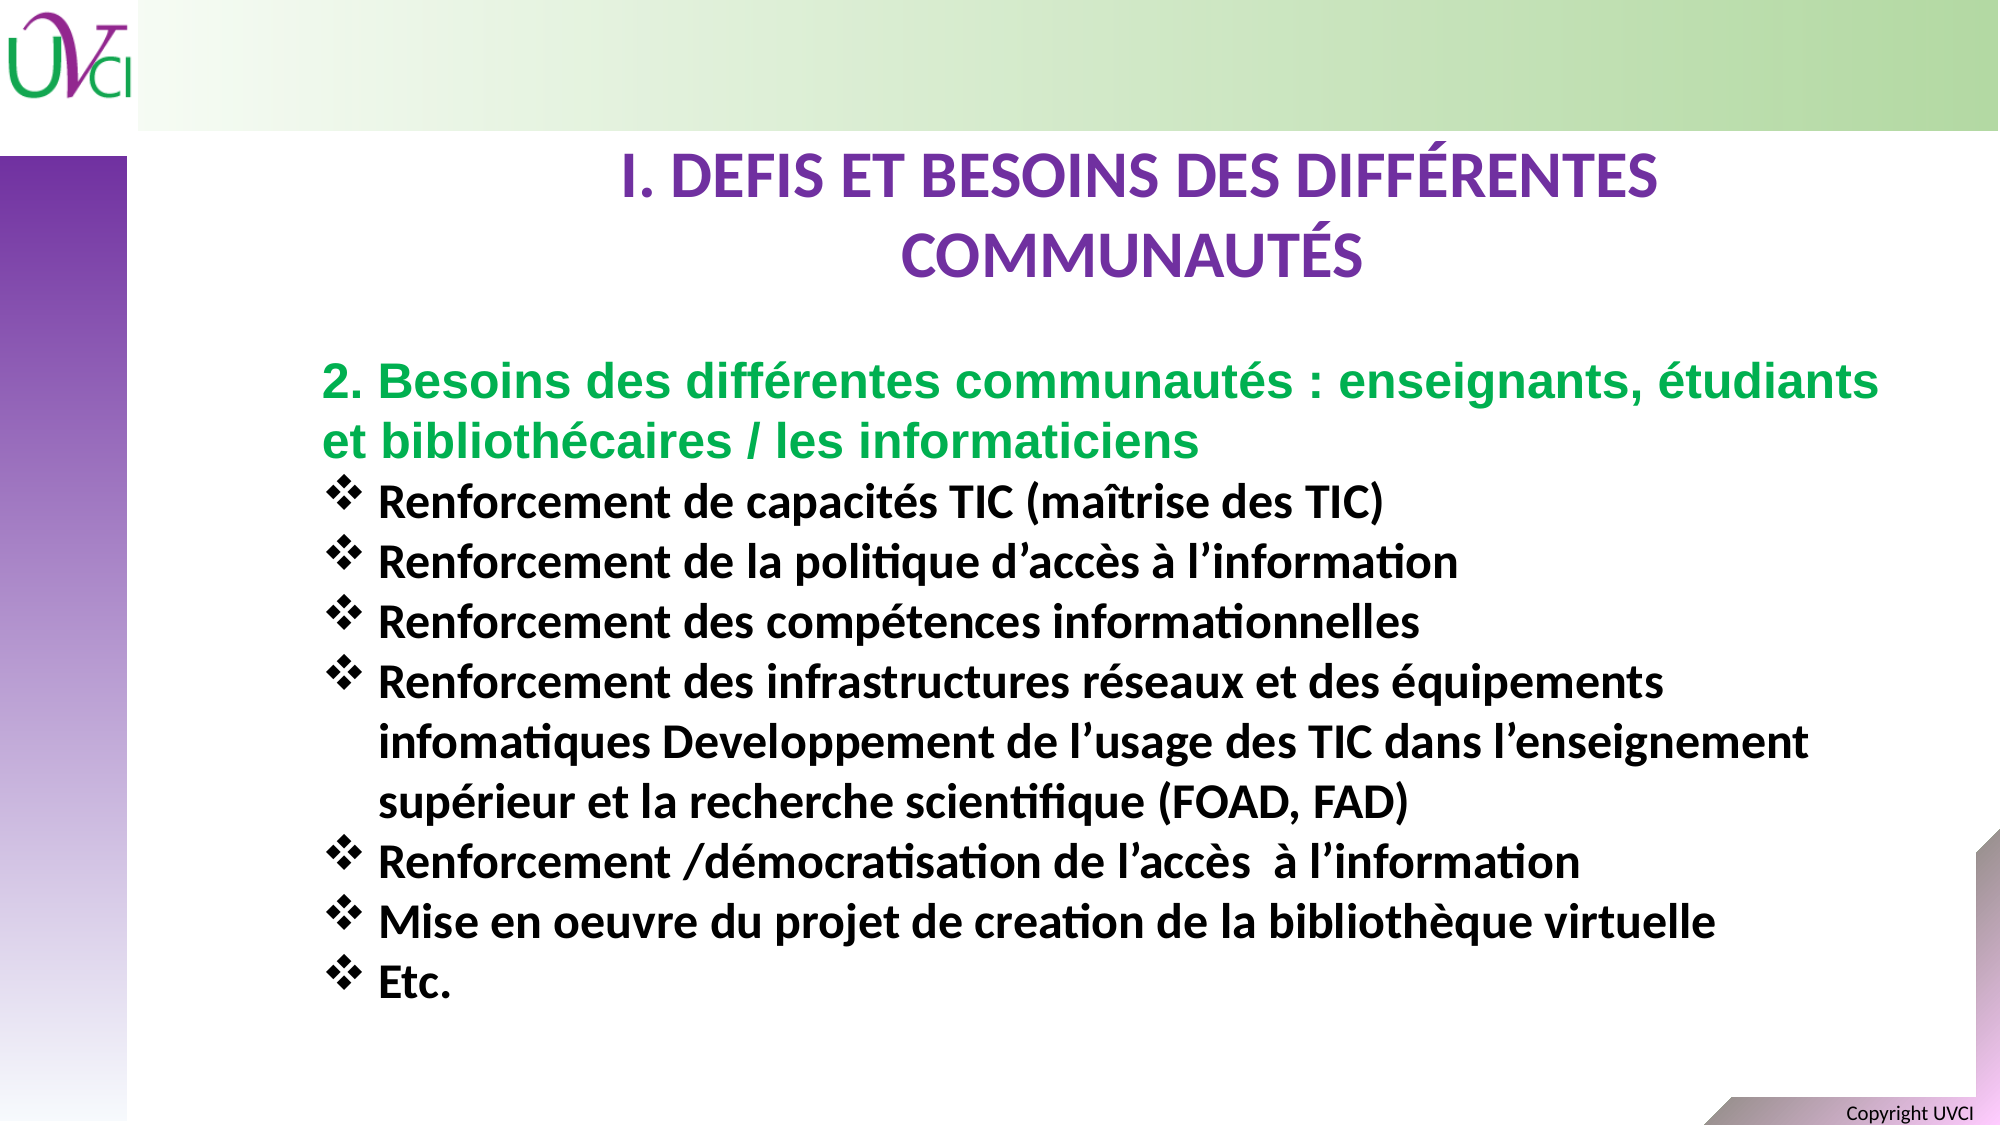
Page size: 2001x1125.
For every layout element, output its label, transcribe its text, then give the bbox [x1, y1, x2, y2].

picture [0, 5, 138, 106]
text_box i. DEFIS ET Besoins des différentes communautés [410, 123, 1871, 298]
text_box 2. Besoins des différentes communautés : enseignants, étudiants et bibliothécaires / les informaticiens Renforcement de capacités TIC (maîtrise des TIC) Renforcement de la politique d’accès à l’information Renforcement des compétences informationnelles Renforcement des infrastructures réseaux et des équipements infomatiques Developpement de l’usage des TIC dans l’enseignement supérieur et la recherche scientifique (FOAD, FAD) Renforcement /démocratisation de l’accès à l’information Mise en oeuvre du projet de creation de la bibliothèque virtuelle Etc. [175, 341, 1947, 1125]
